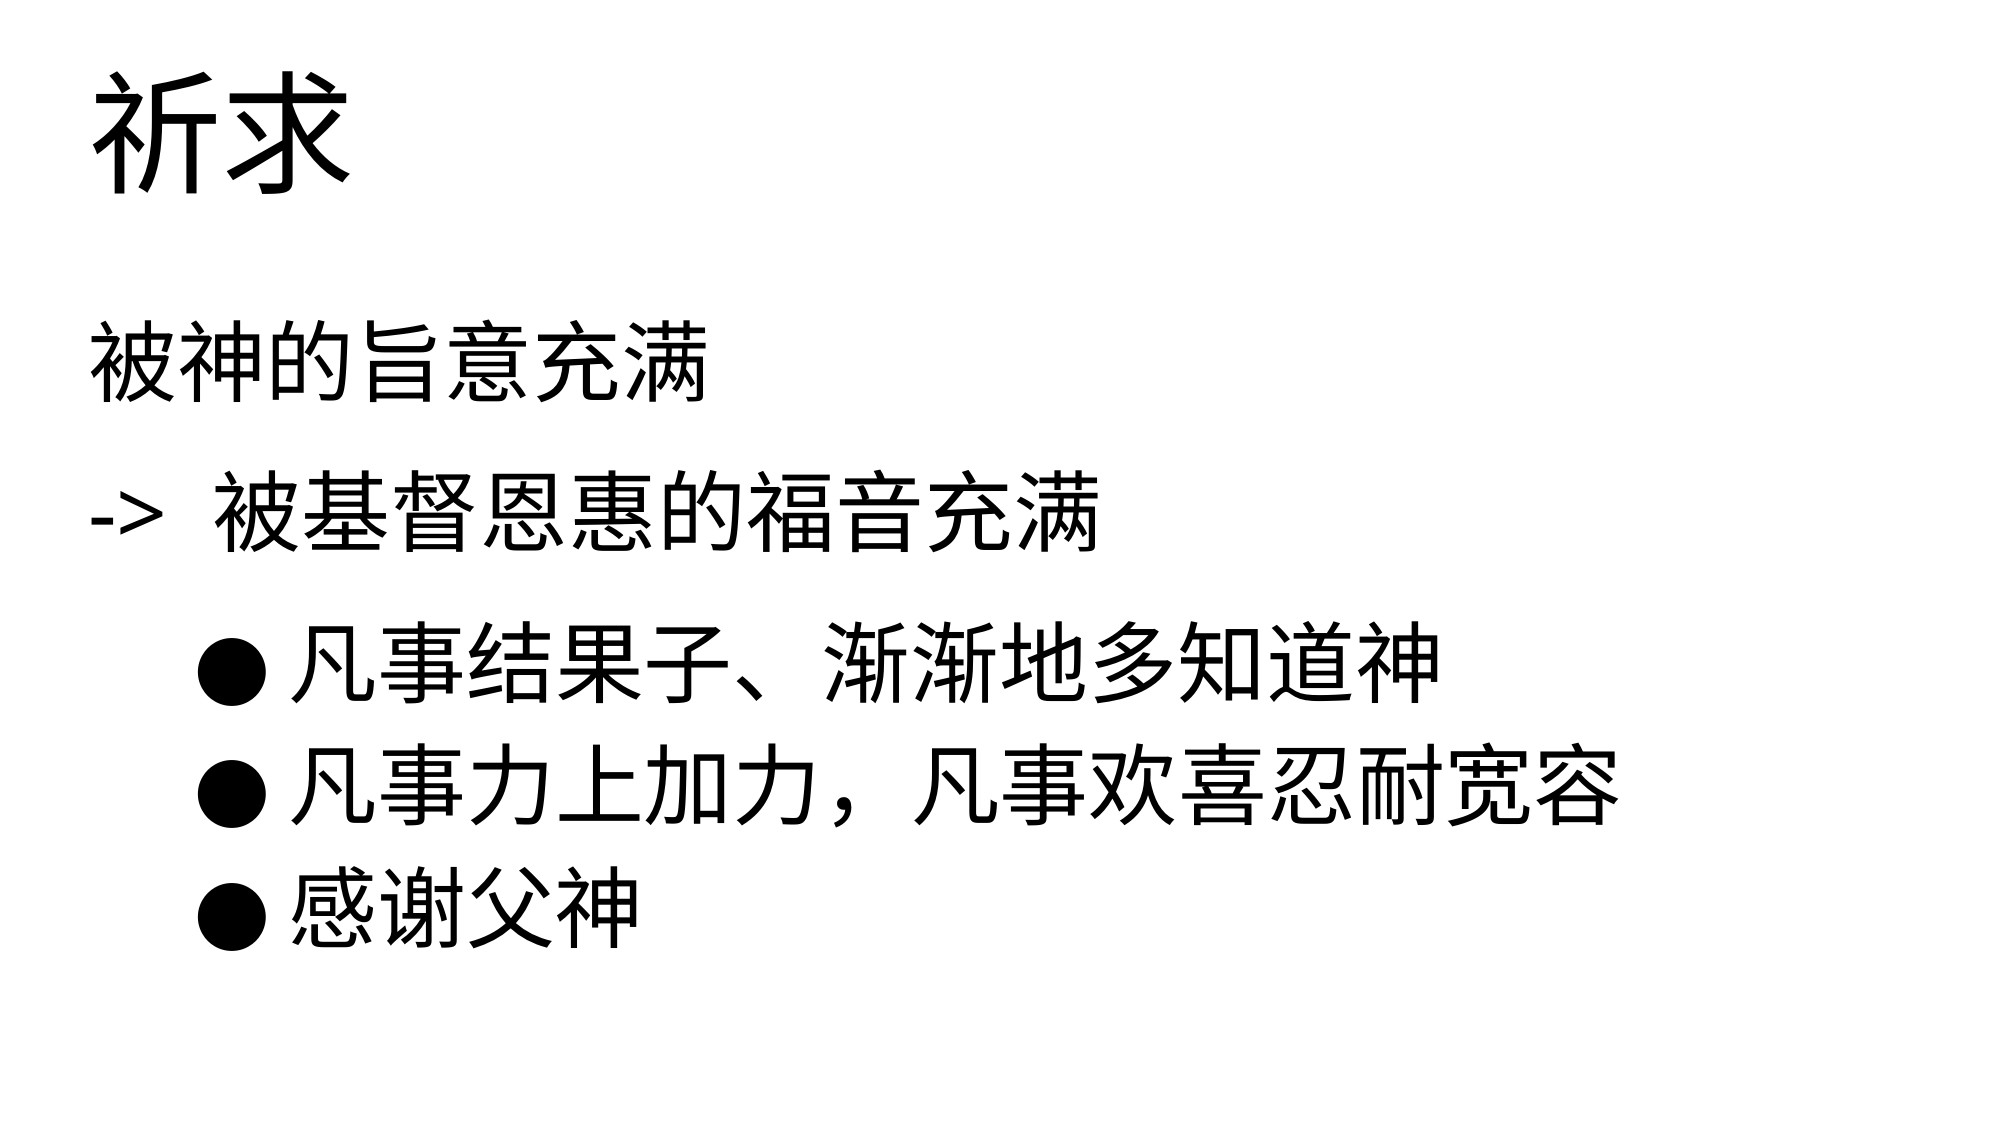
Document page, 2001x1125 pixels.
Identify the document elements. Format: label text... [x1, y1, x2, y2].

title 祈求 [68, 30, 1932, 233]
list 被神的旨意充满 -> 被基督恩惠的福音充满 凡事结果子、渐渐地多知道神 凡事力上加力，凡事欢喜忍耐宽容 感谢父神 [68, 270, 1932, 1092]
